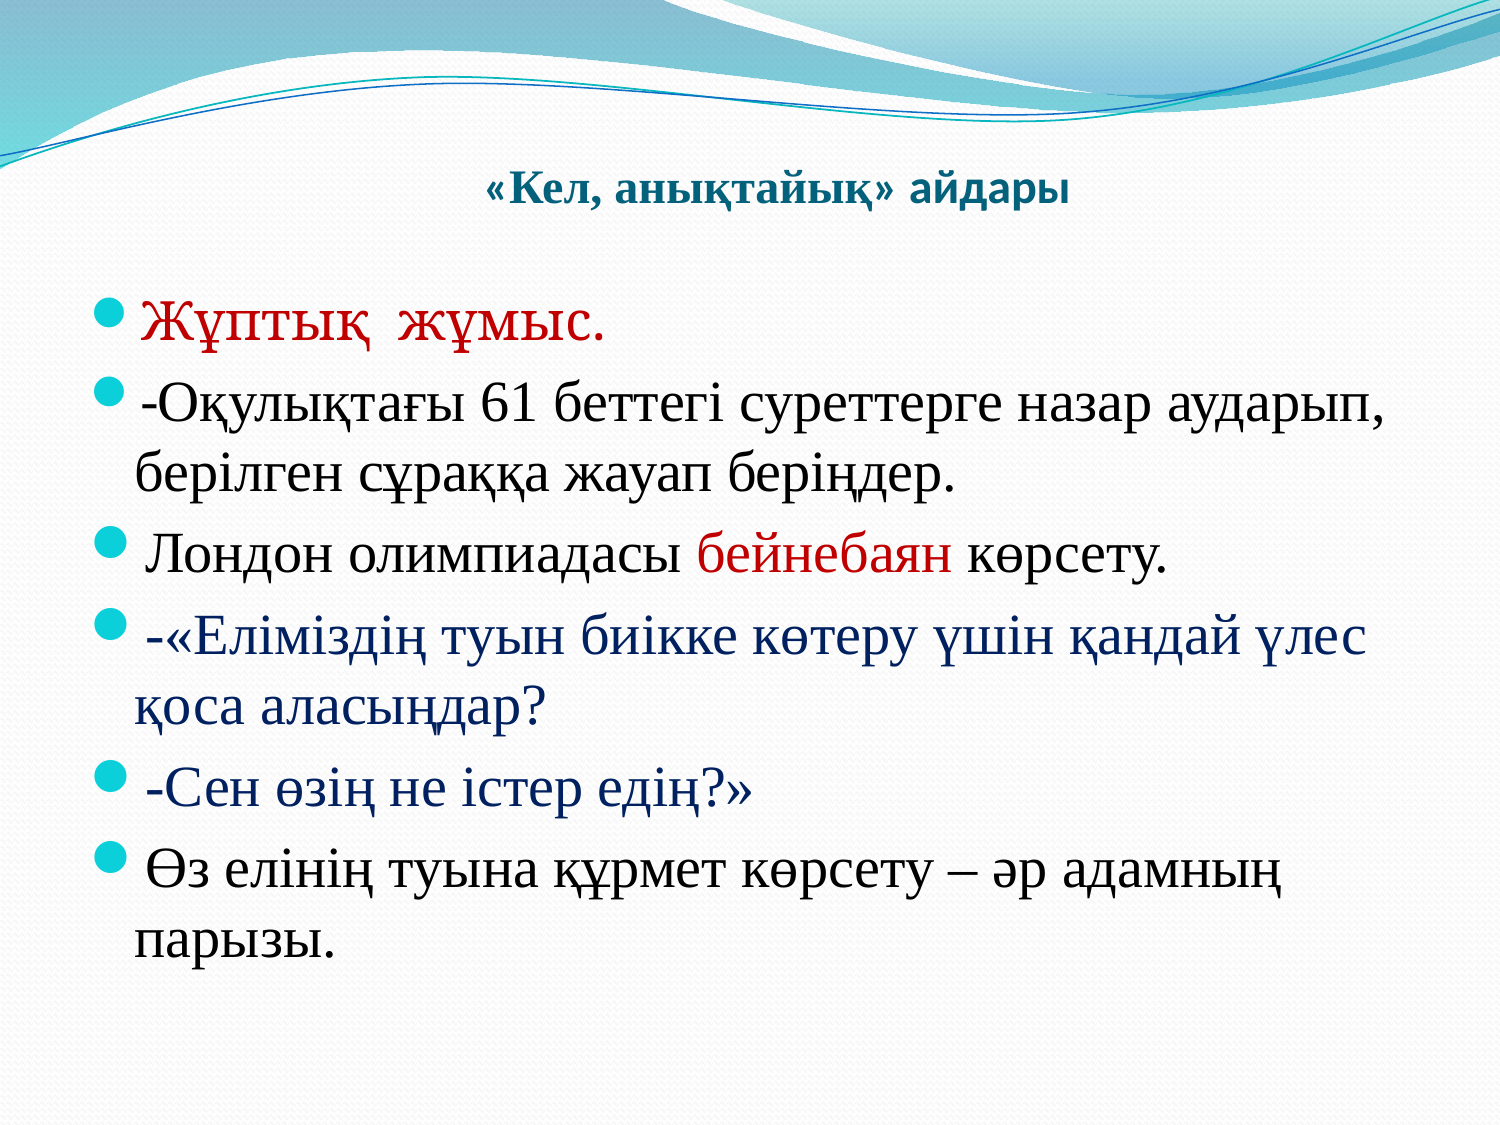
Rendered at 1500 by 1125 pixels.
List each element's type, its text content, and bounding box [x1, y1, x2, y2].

title «Кел, анықтайық» айдары [75, 115, 1425, 220]
list Жұптық жұмыс. -Оқулықтағы 61 беттегі суреттерге назар аударып, берілген сұраққа жауап беріңдер. Лондон олимпиадасы бейнебаян көрсету. -«Еліміздің туын биікке көтеру үшін қандай үлес қоса аласыңдар? -Сен өзің не істер едің?» Өз елінің туына құрмет көрсету – әр адамның парызы. [75, 278, 1425, 1038]
